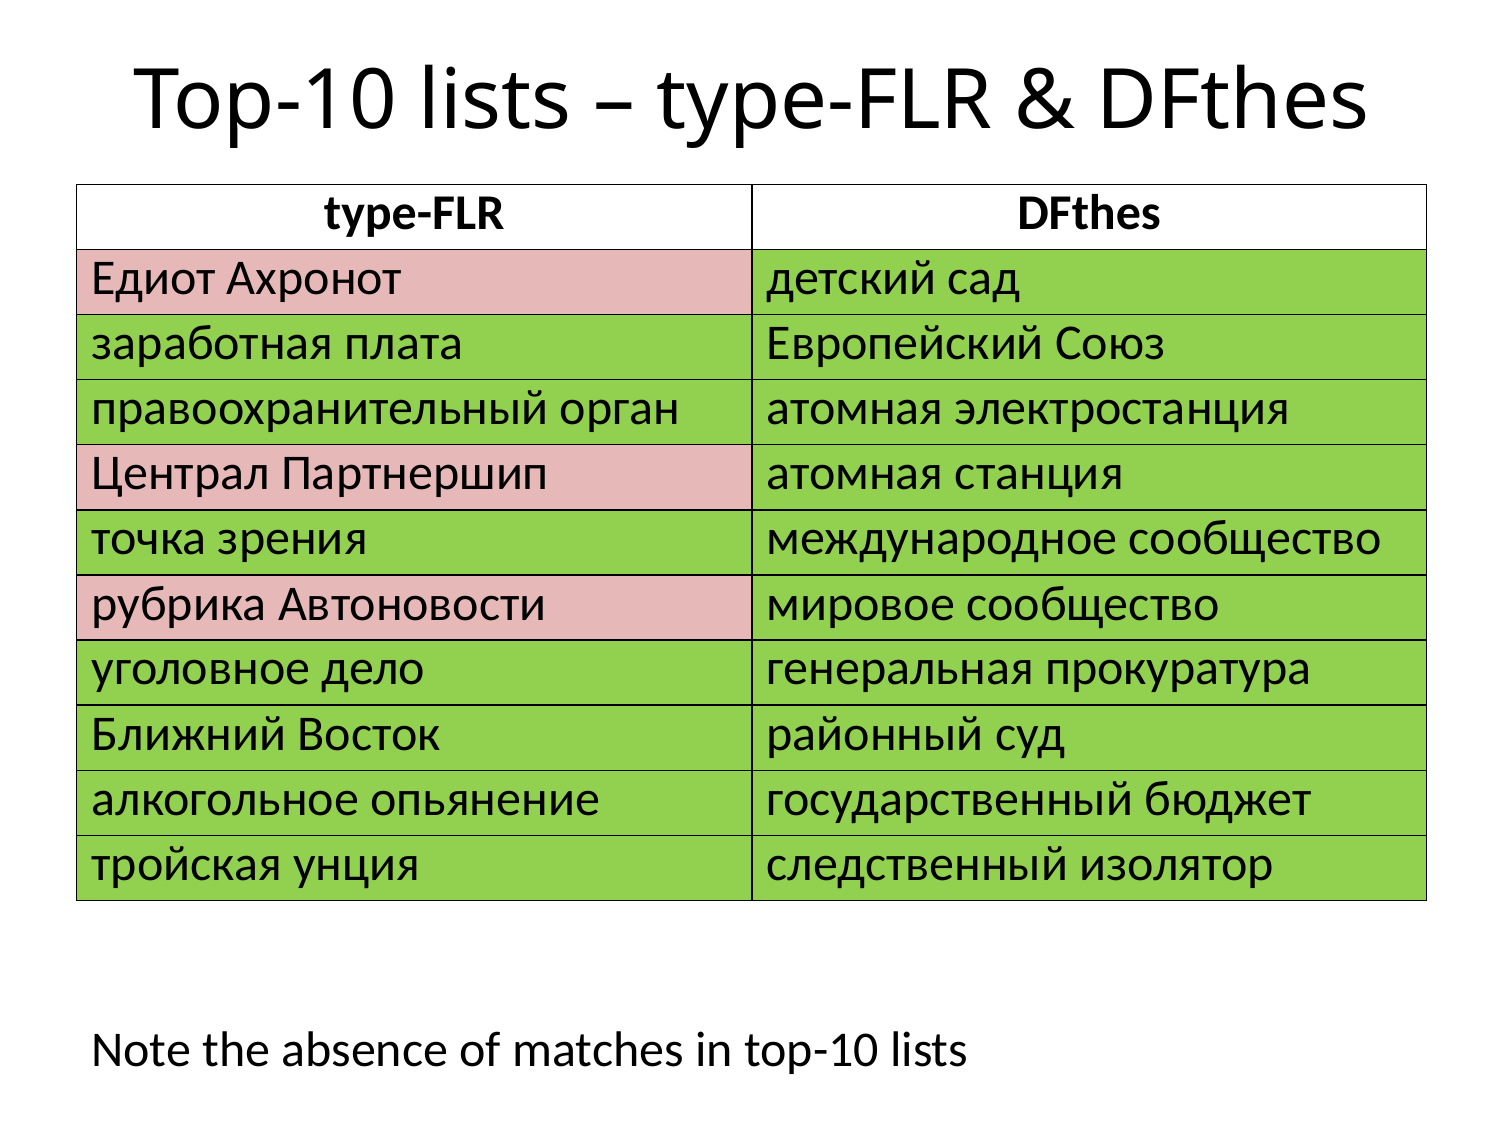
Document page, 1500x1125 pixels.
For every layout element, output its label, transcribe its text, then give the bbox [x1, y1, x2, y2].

table_cell международное сообщество [753, 511, 1426, 574]
table_header DFthes [753, 185, 1426, 249]
text_box Note the absence of matches in top-10 lists [76, 1008, 1046, 1084]
table_cell государственный бюджет [753, 771, 1426, 835]
table_cell атомная электростанция [753, 380, 1426, 444]
title Top-10 lists – type-FLR & DFthes [76, 19, 1427, 171]
table_cell Ближний Восток [77, 706, 751, 770]
table_cell алкогольное опьянение [77, 771, 751, 835]
table_cell детский сад [753, 250, 1426, 314]
table_cell уголовное дело [77, 641, 751, 704]
table_cell районный суд [753, 706, 1426, 770]
table_cell тройская унция [77, 836, 751, 900]
table_header type-FLR [77, 185, 751, 249]
table_cell рубрика Автоновости [77, 576, 751, 639]
table_cell генеральная прокуратура [753, 641, 1426, 704]
table_cell Едиот Ахронот [77, 250, 751, 314]
table_cell Централ Партнершип [77, 445, 751, 509]
table_cell мировое сообщество [753, 576, 1426, 639]
table_cell точка зрения [77, 511, 751, 574]
table_cell заработная плата [77, 315, 751, 379]
table_cell атомная станция [753, 445, 1426, 509]
table_cell Европейский Союз [753, 315, 1426, 379]
table_cell правоохранительный орган [77, 380, 751, 444]
table_cell следственный изолятор [753, 836, 1426, 900]
